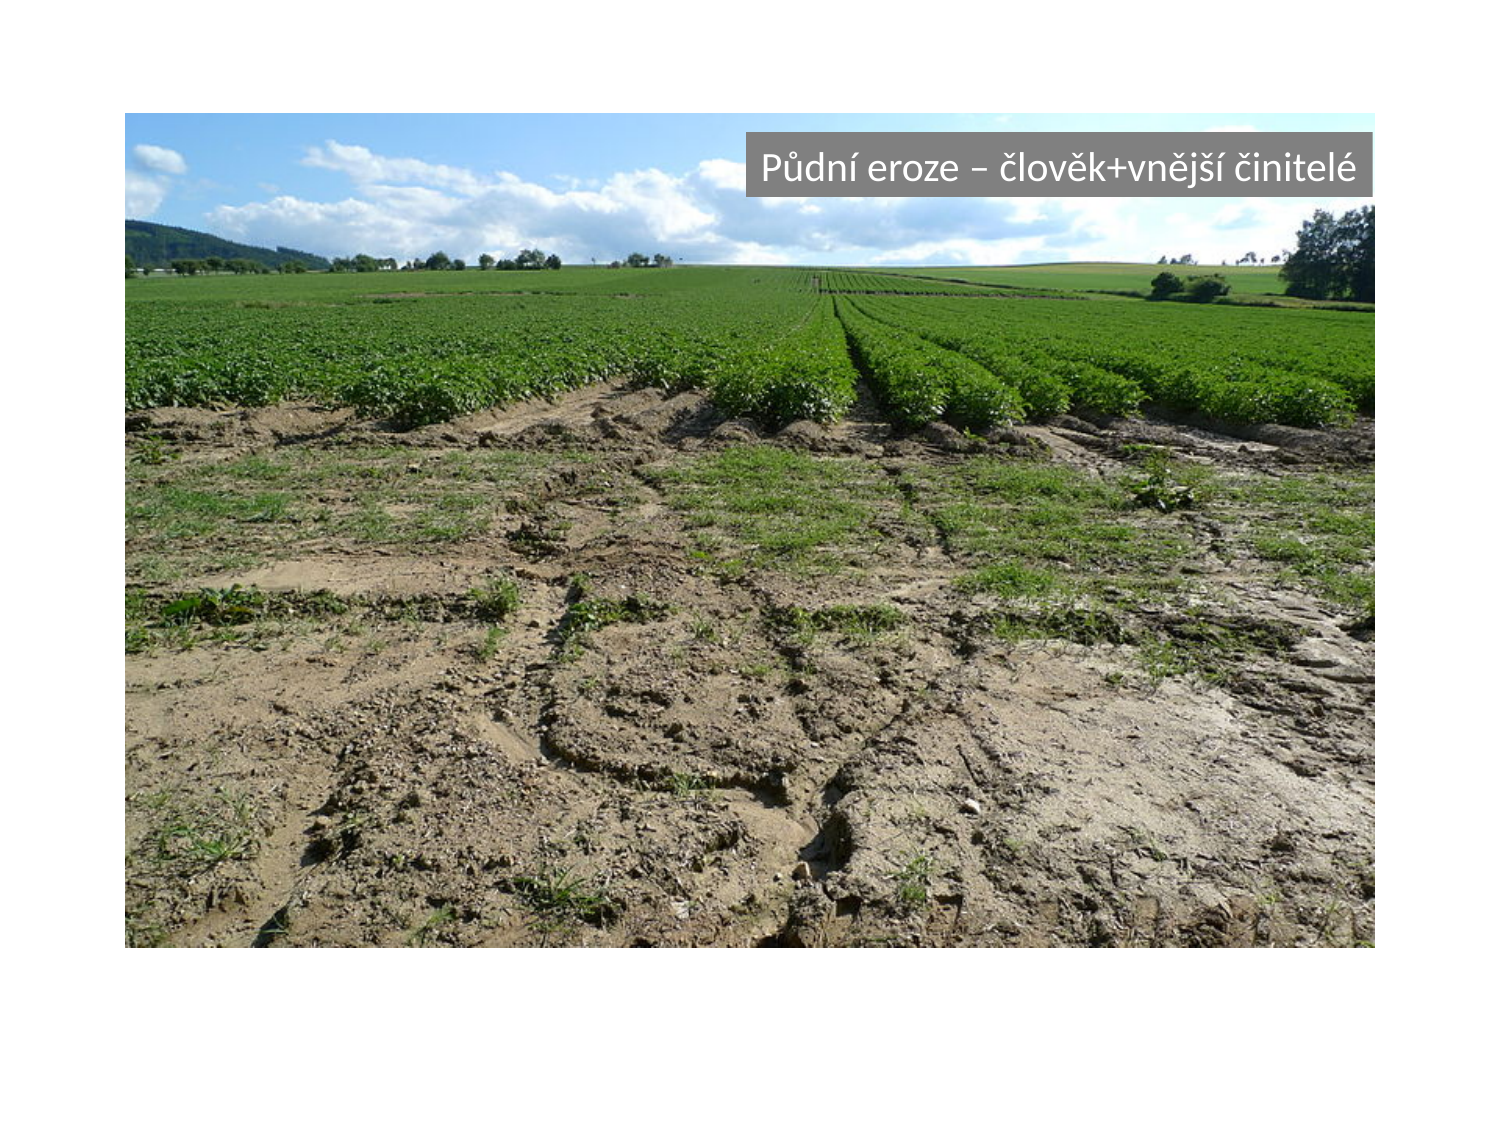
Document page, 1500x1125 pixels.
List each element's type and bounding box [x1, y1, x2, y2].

picture [124, 113, 1376, 949]
